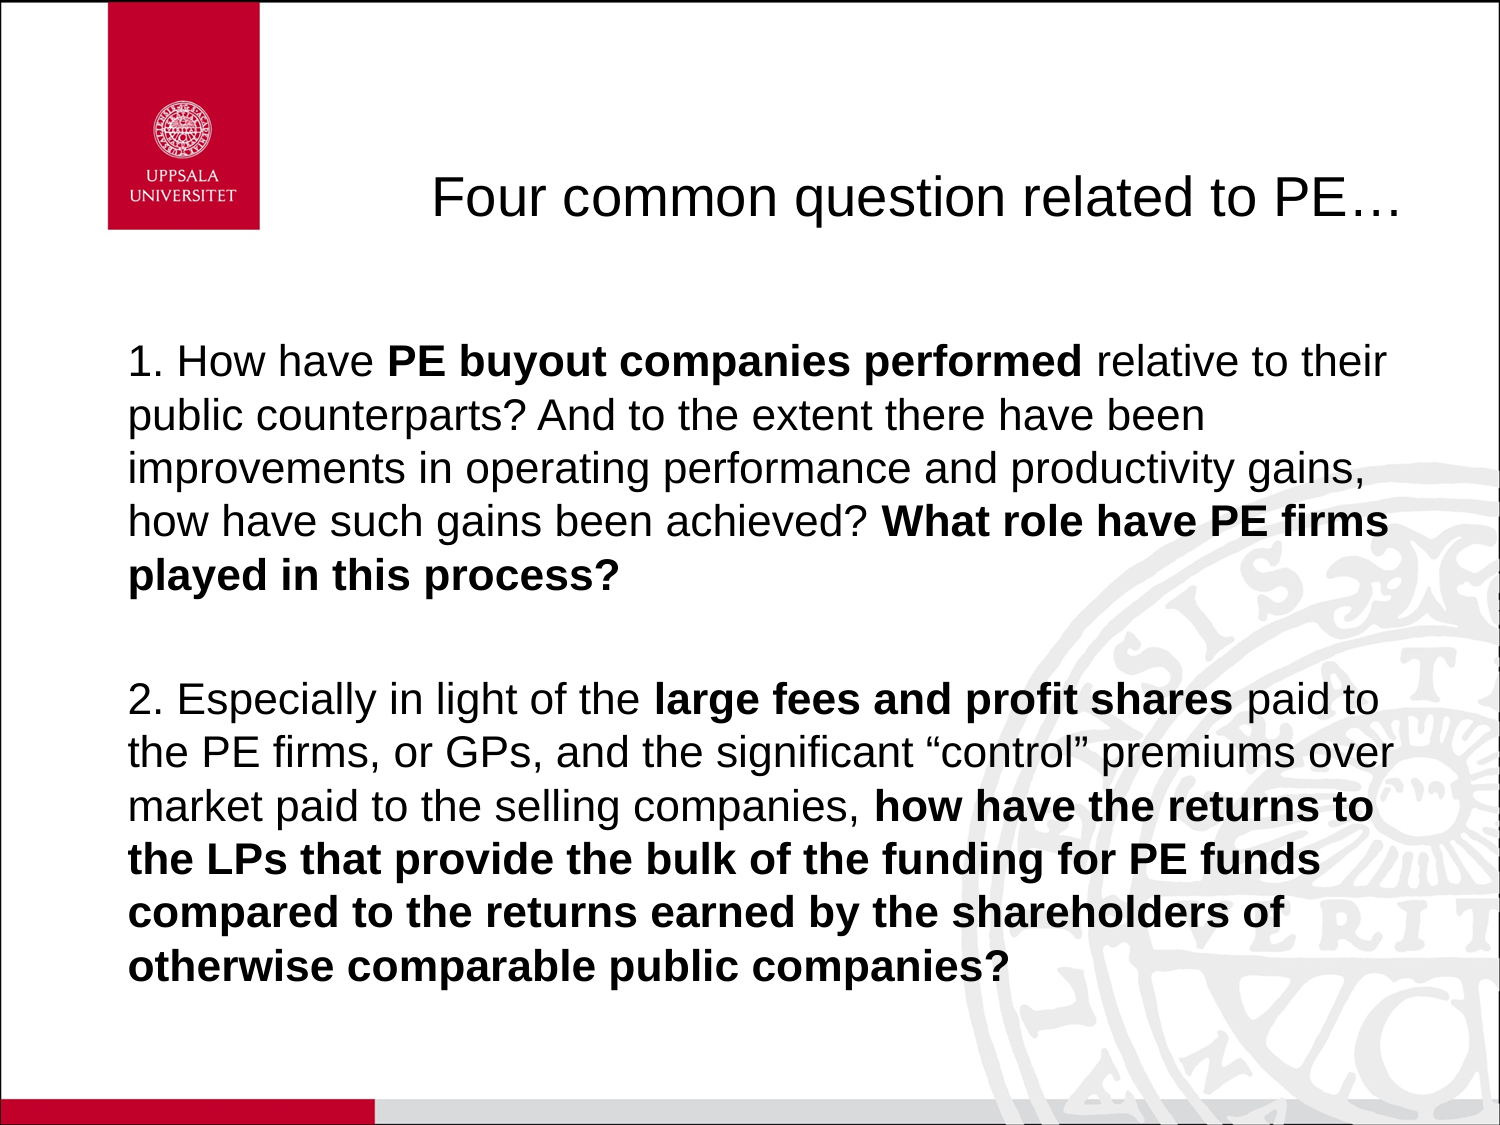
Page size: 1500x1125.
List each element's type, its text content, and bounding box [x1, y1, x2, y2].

title Four common question related to PE… [289, 99, 1436, 288]
list 1. How have PE buyout companies performed relative to their public counterparts? And to the extent there have been improvements in operating performance and productivity gains, how have such gains been achieved? What role have PE firms played in this process? 2. Especially in light of the large fees and profit shares paid to the PE firms, or GPs, and the significant “control” premiums over market paid to the selling companies, how have the returns to the LPs that provide the bulk of the funding for PE funds compared to the returns earned by the shareholders of otherwise comparable public companies? [112, 324, 1436, 1000]
picture [0, 0, 1500, 1125]
